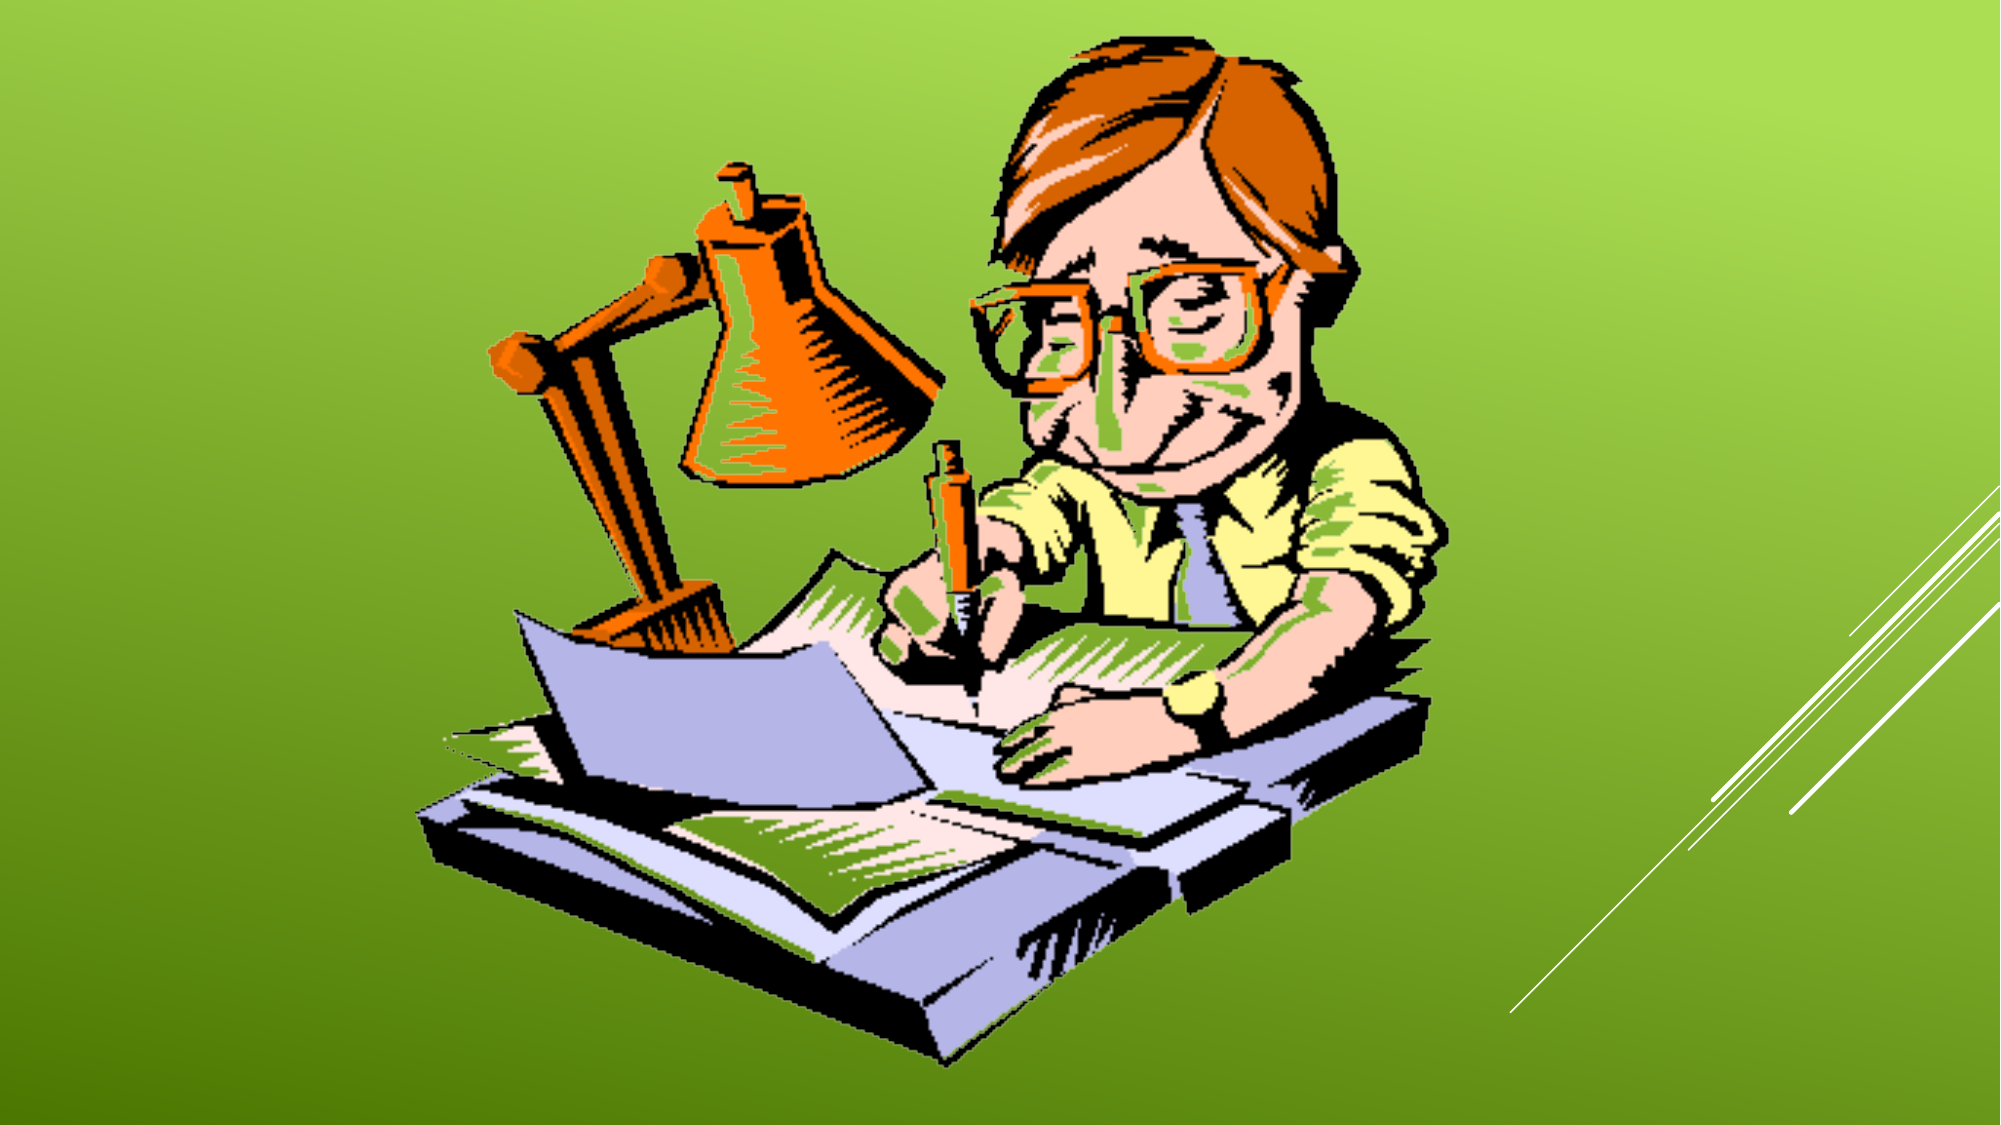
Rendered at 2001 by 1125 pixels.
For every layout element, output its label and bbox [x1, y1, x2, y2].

picture [414, 24, 1459, 1078]
